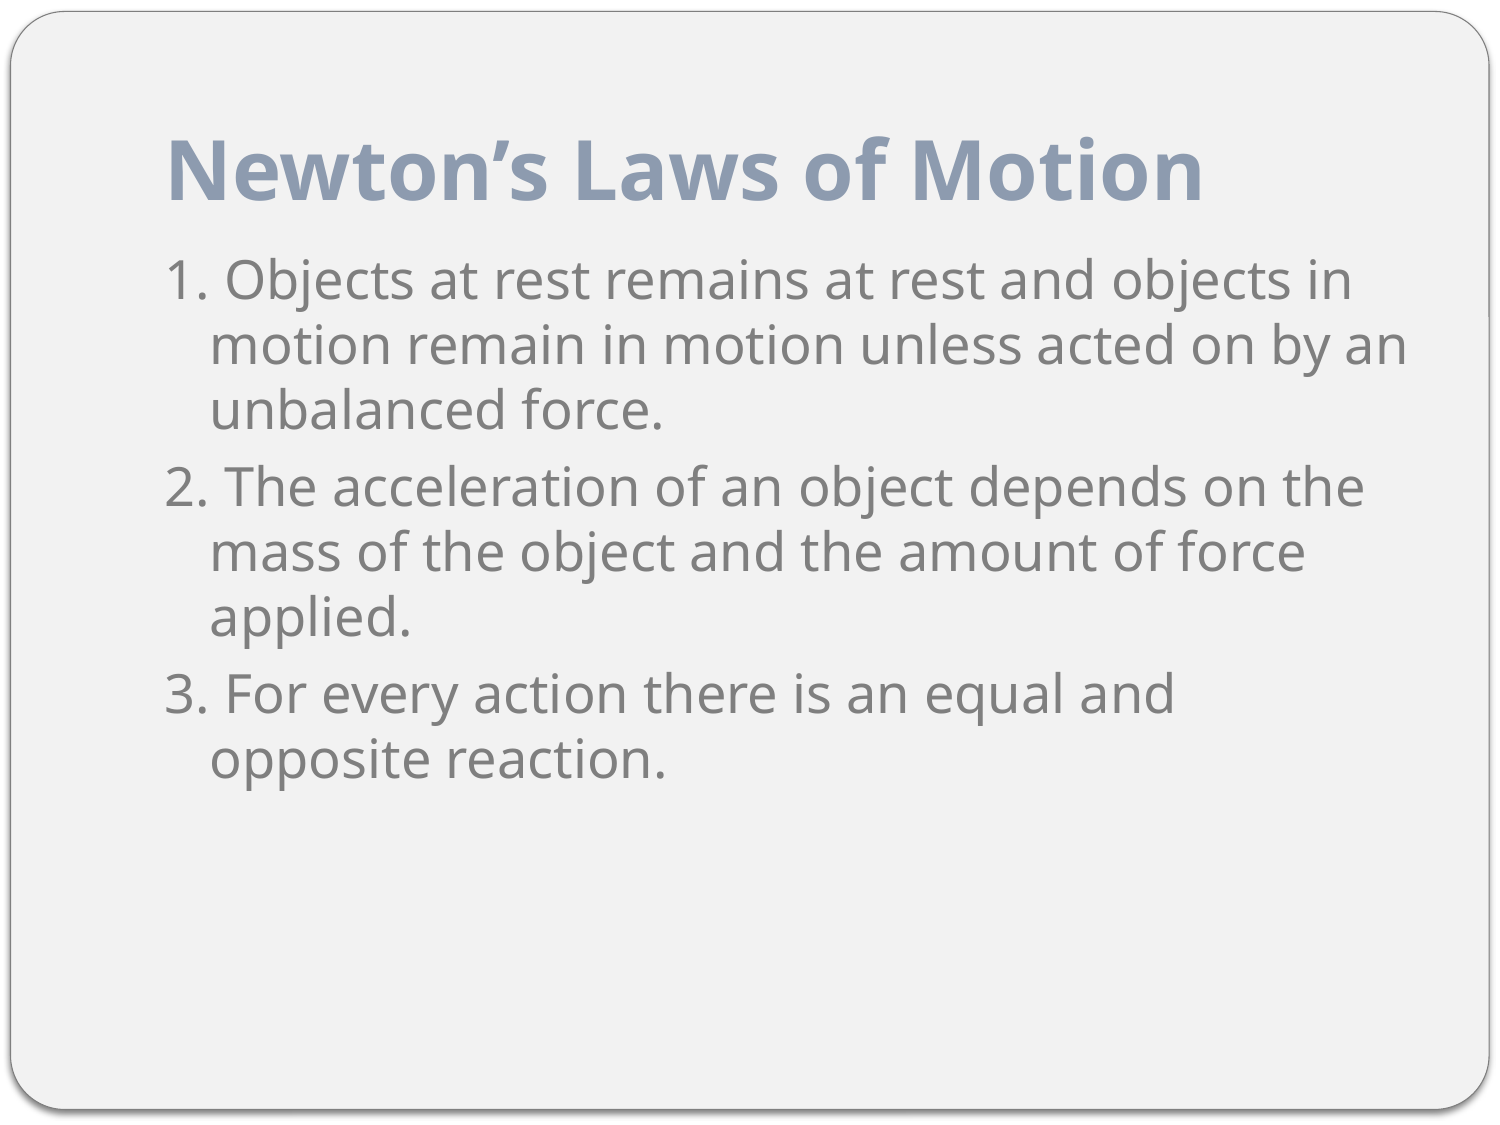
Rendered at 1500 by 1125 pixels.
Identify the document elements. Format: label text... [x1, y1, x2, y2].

title Newton’s Laws of Motion [150, 45, 1425, 233]
list 1. Objects at rest remains at rest and objects in motion remain in motion unless acted on by an unbalanced force. 2. The acceleration of an object depends on the mass of the object and the amount of force applied. 3. For every action there is an equal and opposite reaction. [150, 237, 1425, 988]
